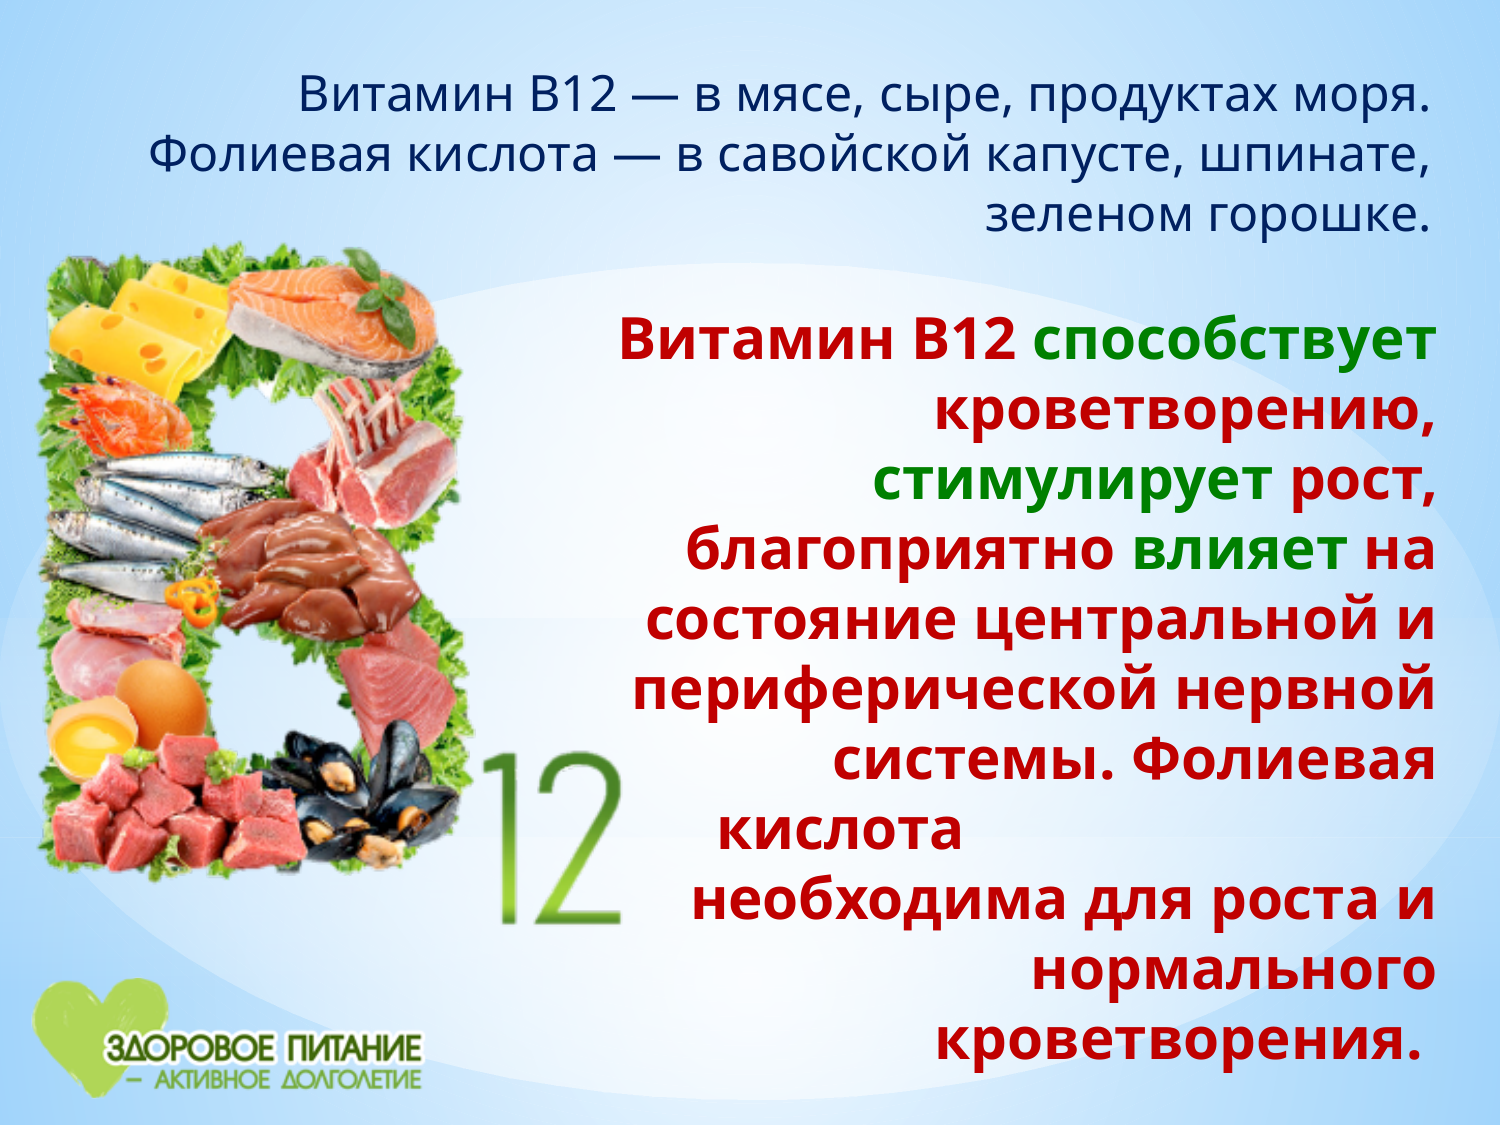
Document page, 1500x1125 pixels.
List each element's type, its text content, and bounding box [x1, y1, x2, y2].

text_box Витамин B12 — в мясе, сыре, продуктах моря. Фолиевая кислота — в савойской капусте, шпинате, зеленом горошке. [76, 54, 1447, 326]
picture [29, 237, 625, 1125]
text_box Витамин В12 способствует кроветворению, стимулирует рост, благоприятно влияет на состояние центральной и периферической нервной системы. Фолиевая кислота необходима для роста и нормального кроветворения. [631, 581, 1453, 791]
